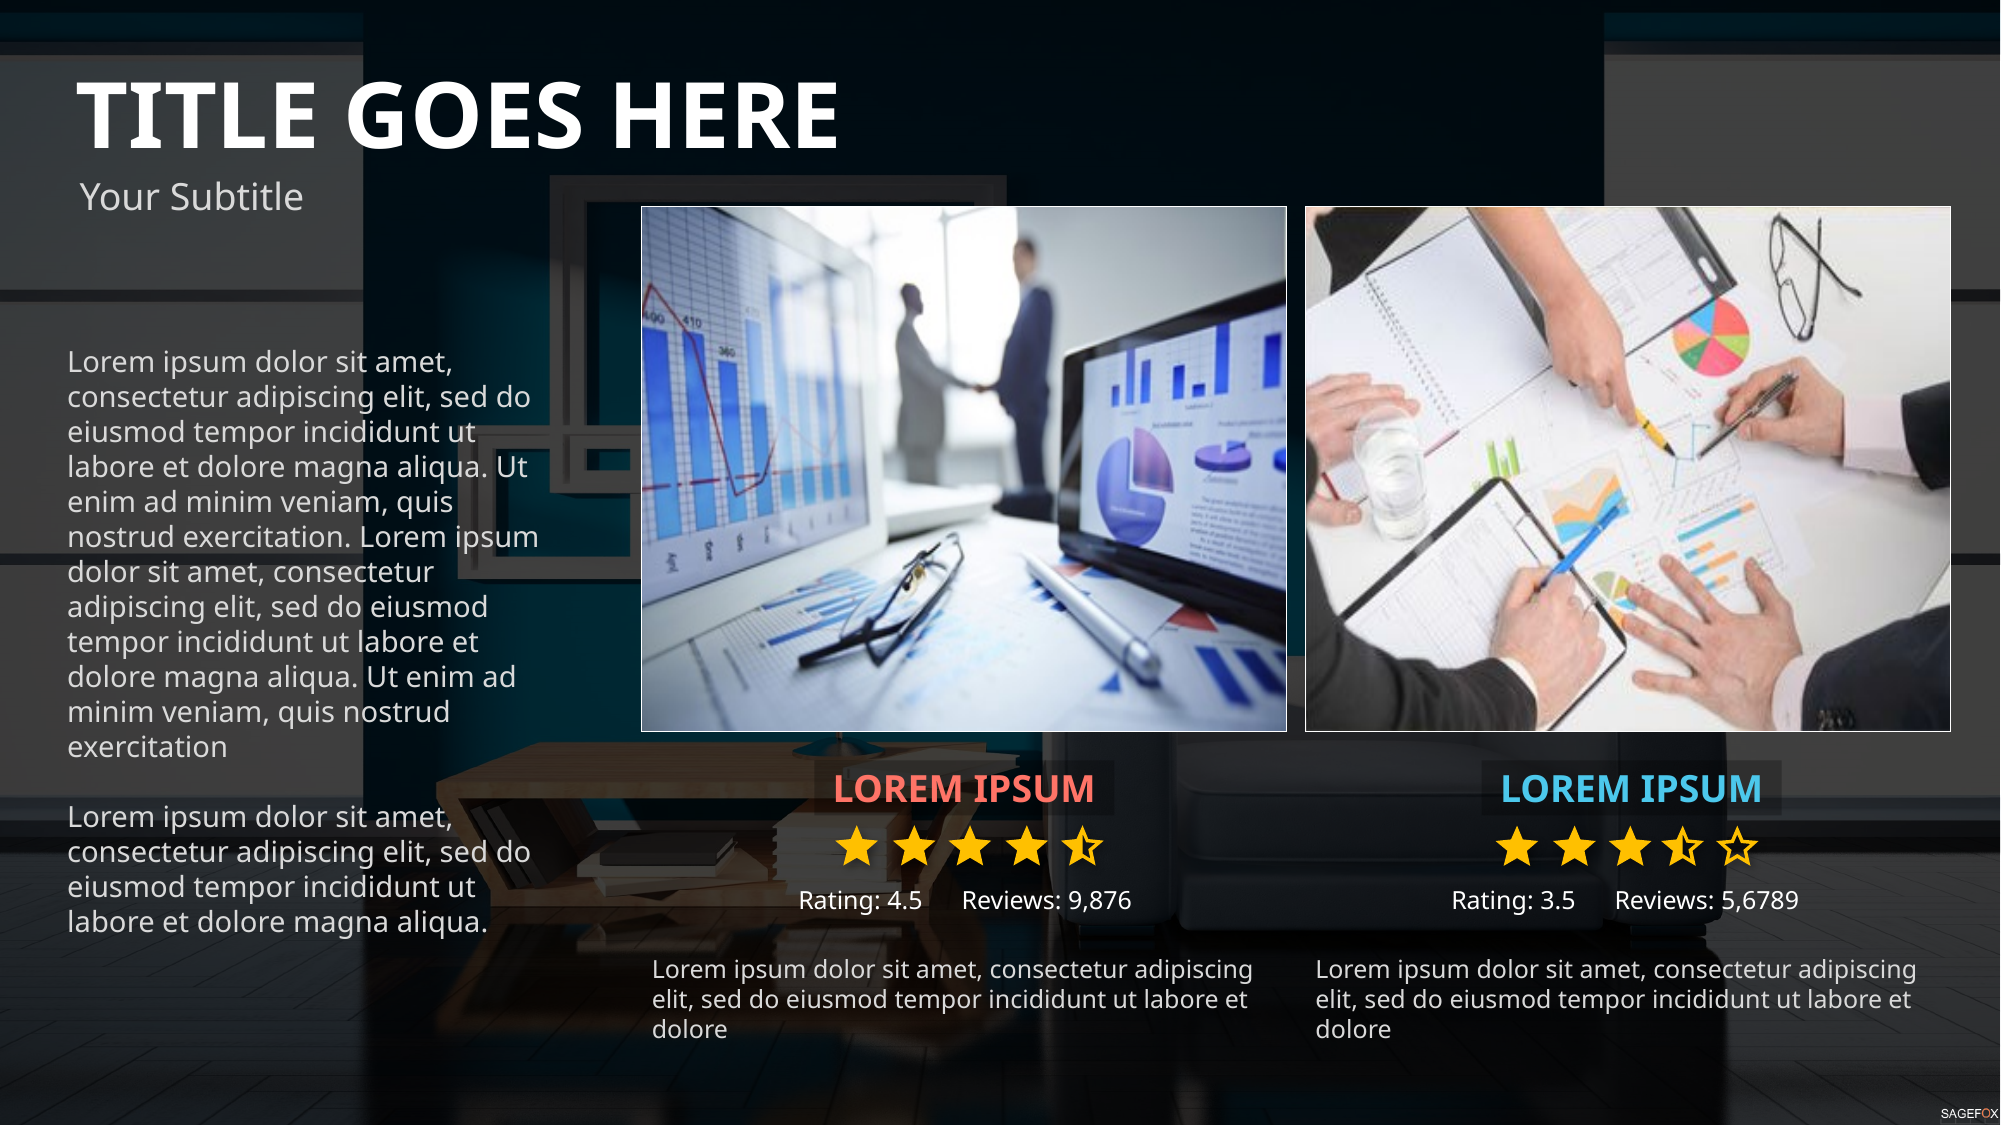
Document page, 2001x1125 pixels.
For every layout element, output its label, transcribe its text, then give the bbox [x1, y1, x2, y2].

text_box [835, 825, 878, 866]
text_box [1005, 825, 1049, 866]
text_box [1553, 825, 1596, 866]
text_box [892, 825, 936, 866]
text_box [60, 49, 1020, 227]
text_box Lorem ipsum dolor sit amet, consectetur adipiscing elit, sed do eiusmod tempor incididunt ut labore et dolore [641, 948, 1287, 1049]
text_box Lorem ipsum dolor sit amet, consectetur adipiscing elit, sed do eiusmod tempor incididunt ut labore et dolore [1305, 948, 1951, 1049]
text_box [948, 825, 992, 866]
text_box LOREM IPSUM [814, 760, 1115, 816]
text_box [1661, 825, 1704, 866]
picture [0, 0, 2001, 1125]
text_box LOREM IPSUM [1481, 760, 1782, 816]
text_box Rating: 3.5 Reviews: 5,6789 [1421, 877, 1830, 922]
text_box [641, 206, 1288, 733]
text_box [1060, 825, 1104, 866]
text_box [1716, 825, 1759, 866]
text_box Rating: 4.5 Reviews: 9,876 [761, 876, 1169, 922]
text_box [1608, 825, 1652, 866]
text_box [1304, 206, 1951, 733]
text_box [1495, 825, 1539, 866]
text_box Lorem ipsum dolor sit amet, consectetur adipiscing elit, sed do eiusmod tempor incididunt ut labore et dolore magna aliqua. Ut enim ad minim veniam, quis nostrud exercitation. Lorem ipsum dolor sit amet, consectetur adipiscing elit, sed do eiusmod tempor incididunt ut labore et dolore magna aliqua. Ut enim ad minim veniam, quis nostrud exercitation Lorem ipsum dolor sit amet, consectetur adipiscing elit, sed do eiusmod tempor incididunt ut labore et dolore magna aliqua. [52, 336, 575, 946]
